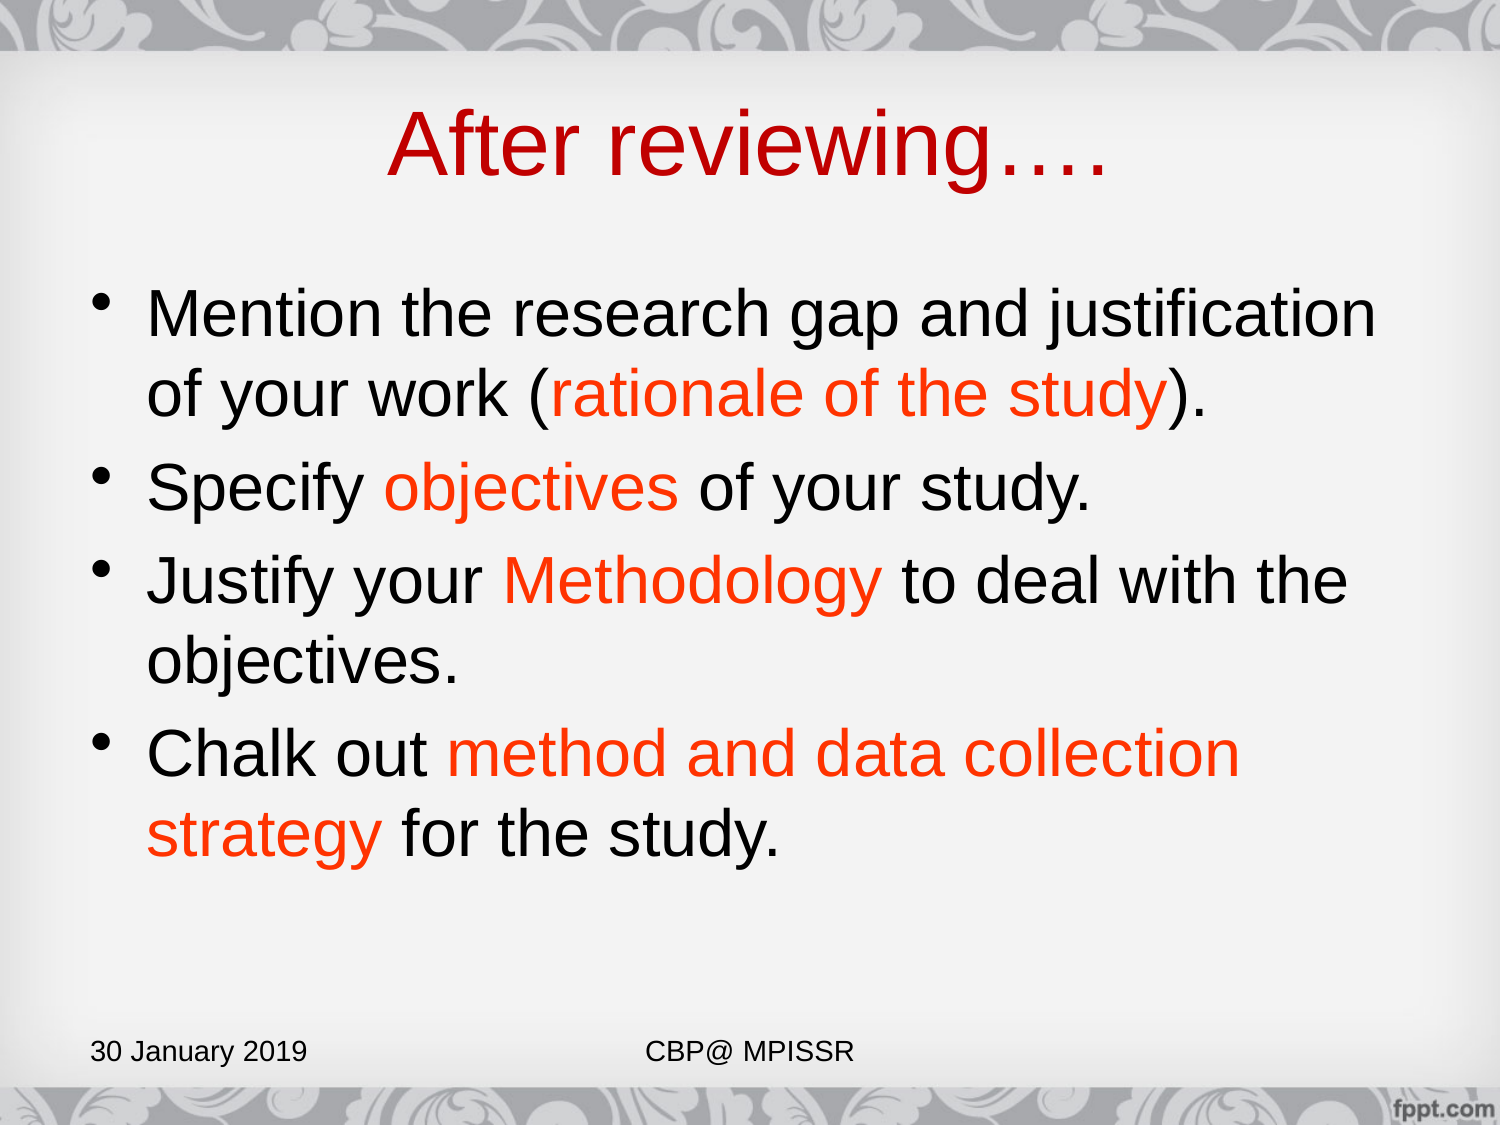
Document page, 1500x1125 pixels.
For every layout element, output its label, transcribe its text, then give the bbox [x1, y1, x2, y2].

title After reviewing…. [74, 44, 1426, 233]
picture [0, 0, 1500, 1125]
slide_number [74, 1024, 426, 1103]
list Mention the research gap and justification of your work (rationale of the study). Specify objectives of your study. Justify your Methodology to deal with the objectives. Chalk out method and data collection strategy for the study. [74, 262, 1426, 1006]
footer CBP@ MPISSR [512, 1024, 988, 1103]
